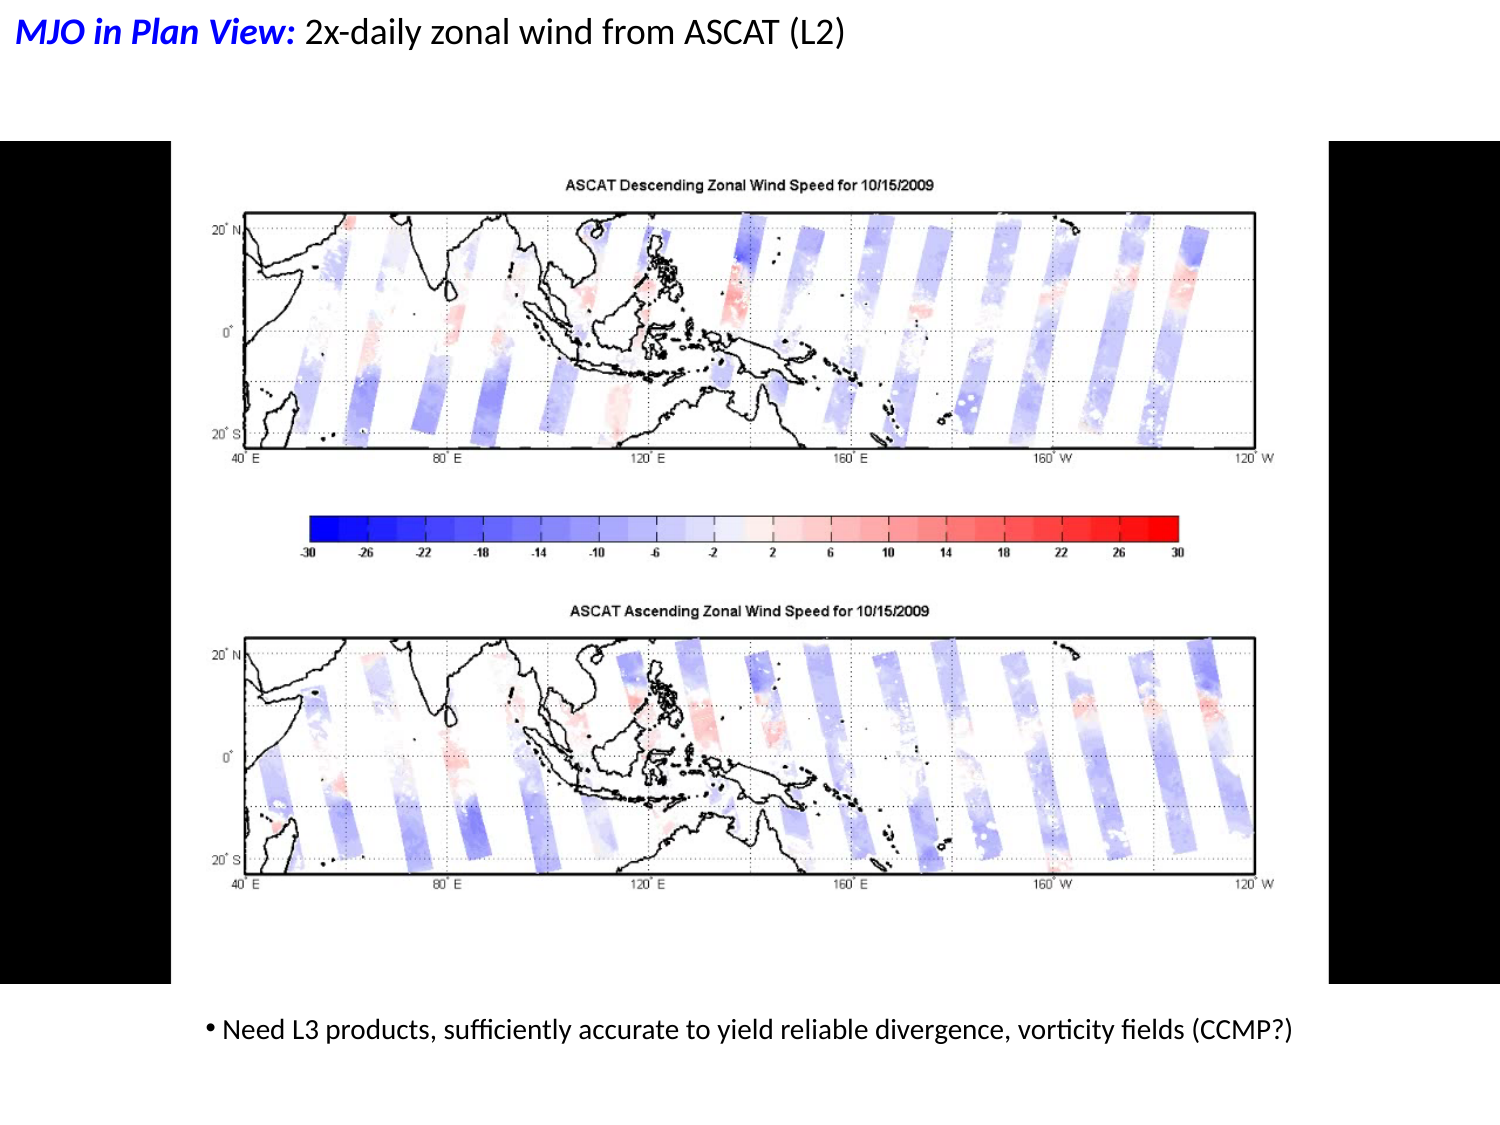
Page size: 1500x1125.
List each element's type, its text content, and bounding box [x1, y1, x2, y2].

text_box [0, 140, 1500, 985]
text_box Need L3 products, sufficiently accurate to yield reliable divergence, vorticity fields (CCMP?) [190, 1002, 1310, 1053]
text_box MJO in Plan View: 2x-daily zonal wind from ASCAT (L2) [0, 0, 1500, 60]
